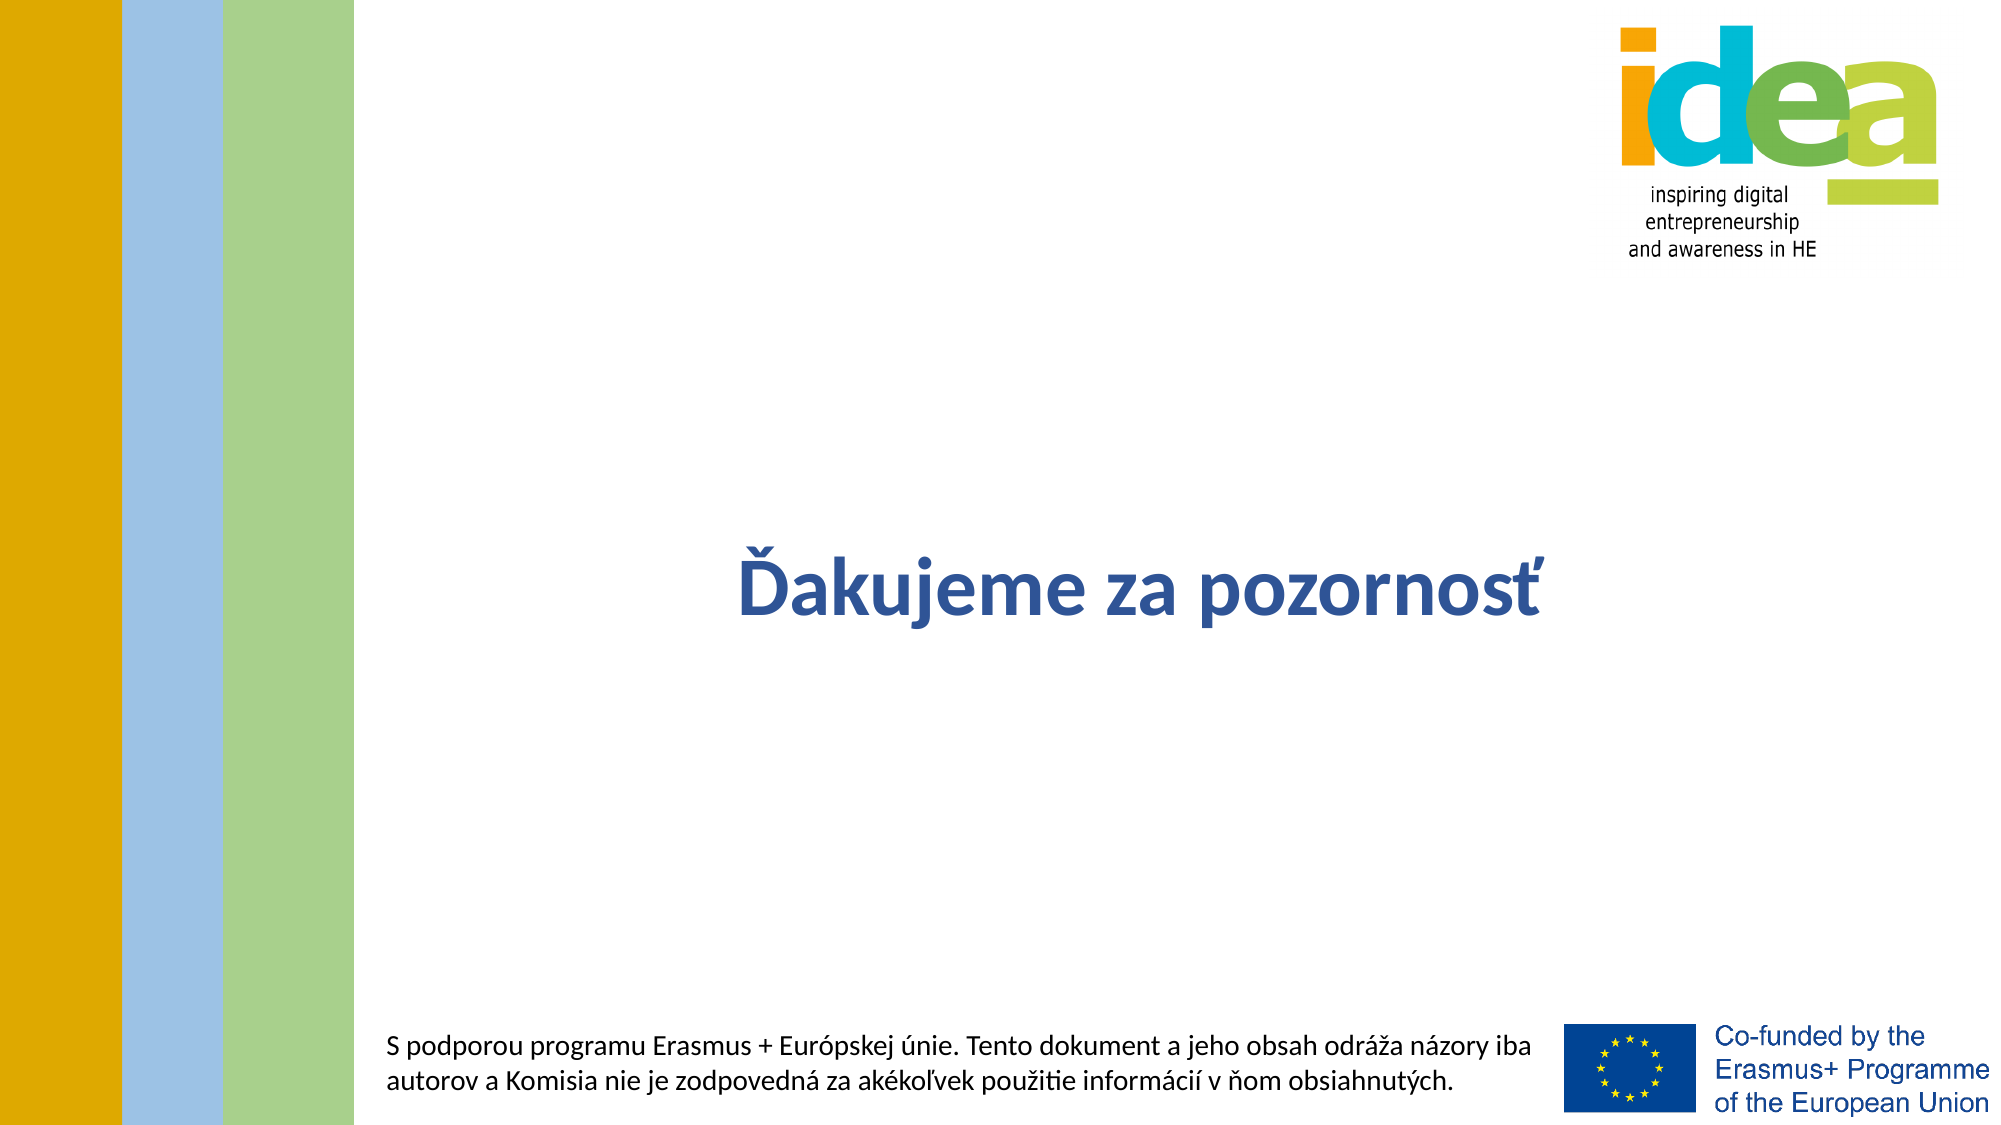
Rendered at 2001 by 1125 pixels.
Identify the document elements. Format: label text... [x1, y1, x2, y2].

text_box [223, 0, 354, 1125]
picture [1589, 7, 1965, 279]
picture [1564, 1024, 1989, 1118]
text_box S podporou programu Erasmus + Európskej únie. Tento dokument a jeho obsah odráža názory iba autorov a Komisia nie je zodpovedná za akékoľvek použitie informácií v ňom obsiahnutých. [371, 1019, 1571, 1104]
text_box Ďakujeme za pozornosť [722, 524, 1613, 601]
text_box [123, 0, 223, 1125]
text_box [0, 0, 123, 1125]
